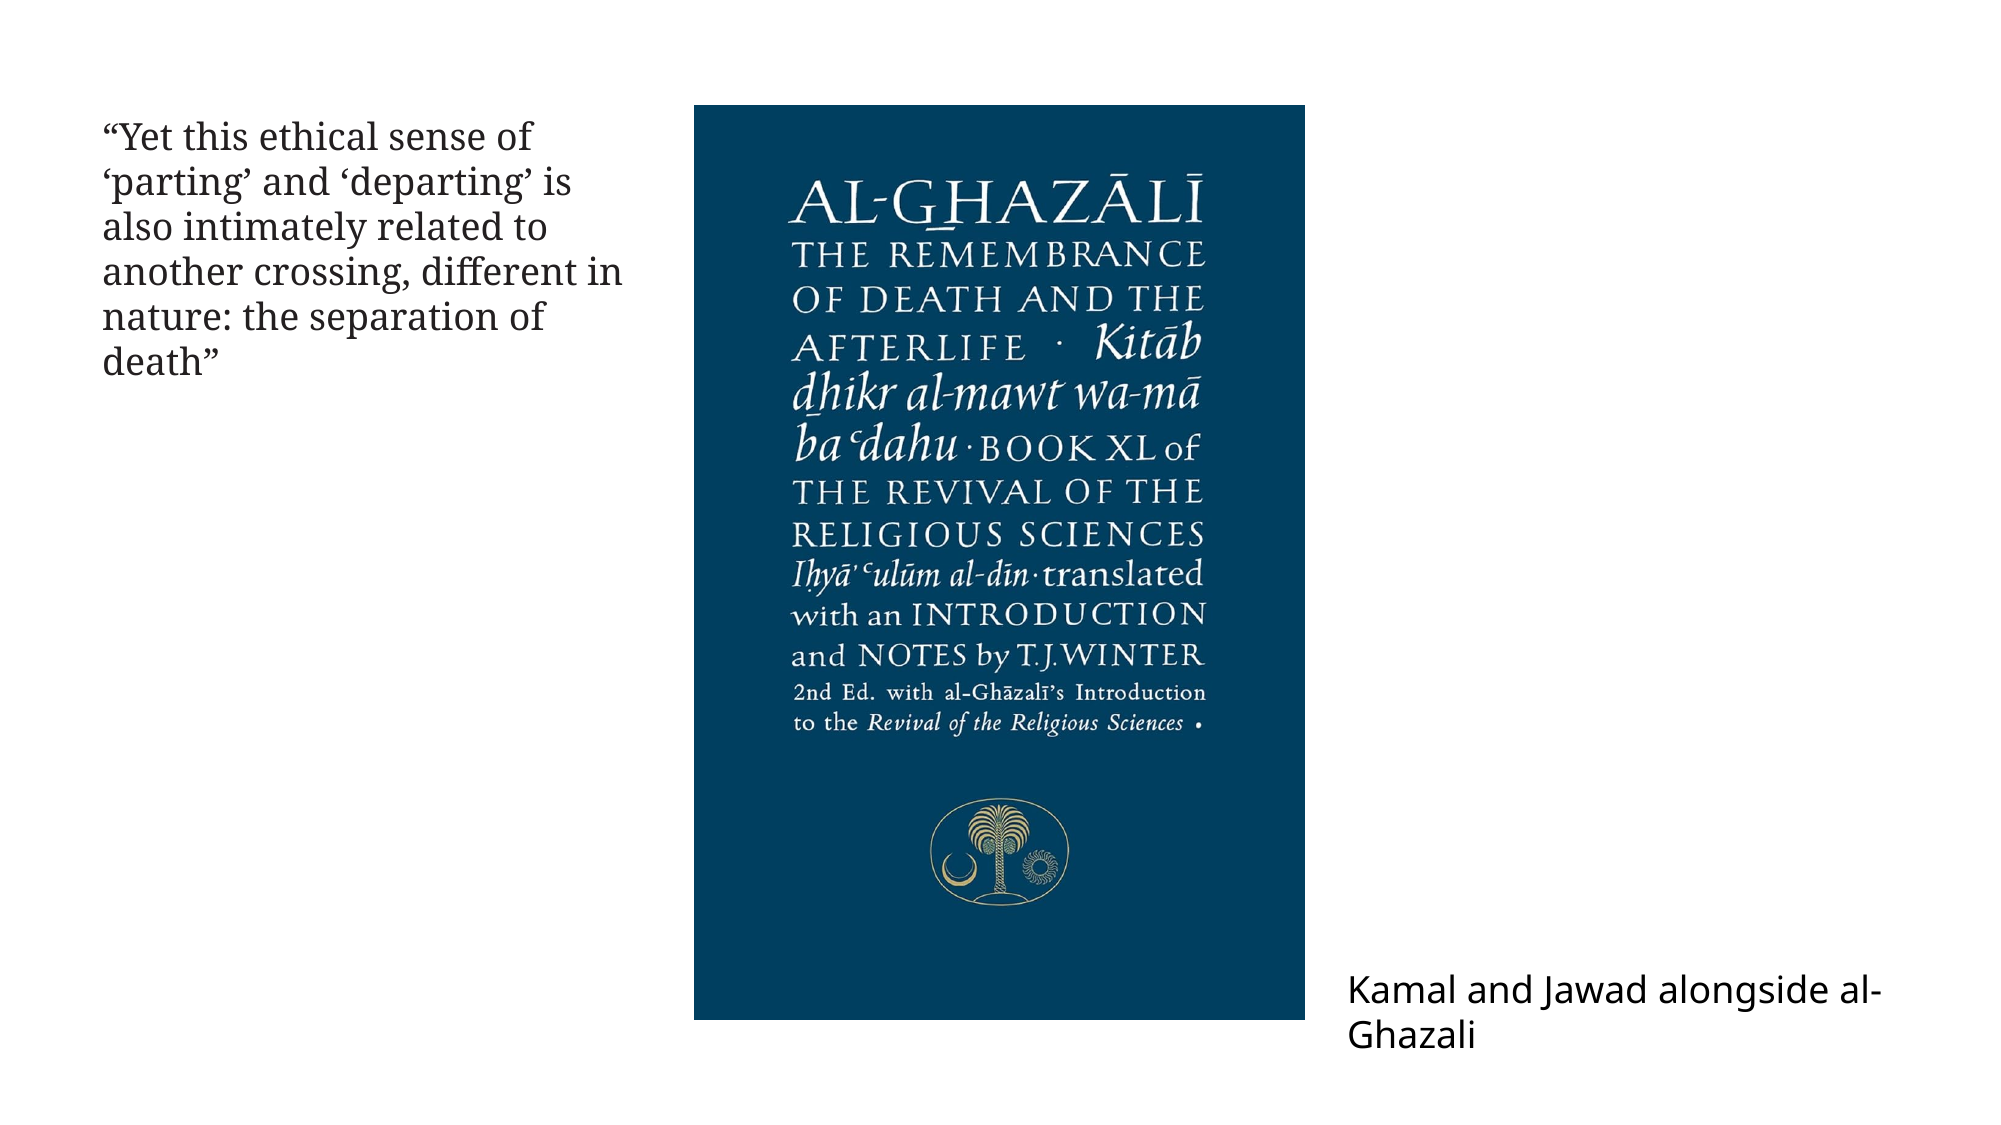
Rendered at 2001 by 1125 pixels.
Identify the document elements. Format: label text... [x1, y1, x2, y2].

text_box Kamal and Jawad alongside al-Ghazali [1332, 958, 1986, 1064]
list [694, 104, 1306, 1020]
text_box “Yet this ethical sense of ‘parting’ and ‘departing’ is also intimately related to another crossing, different in nature: the separation of death” [87, 105, 650, 391]
